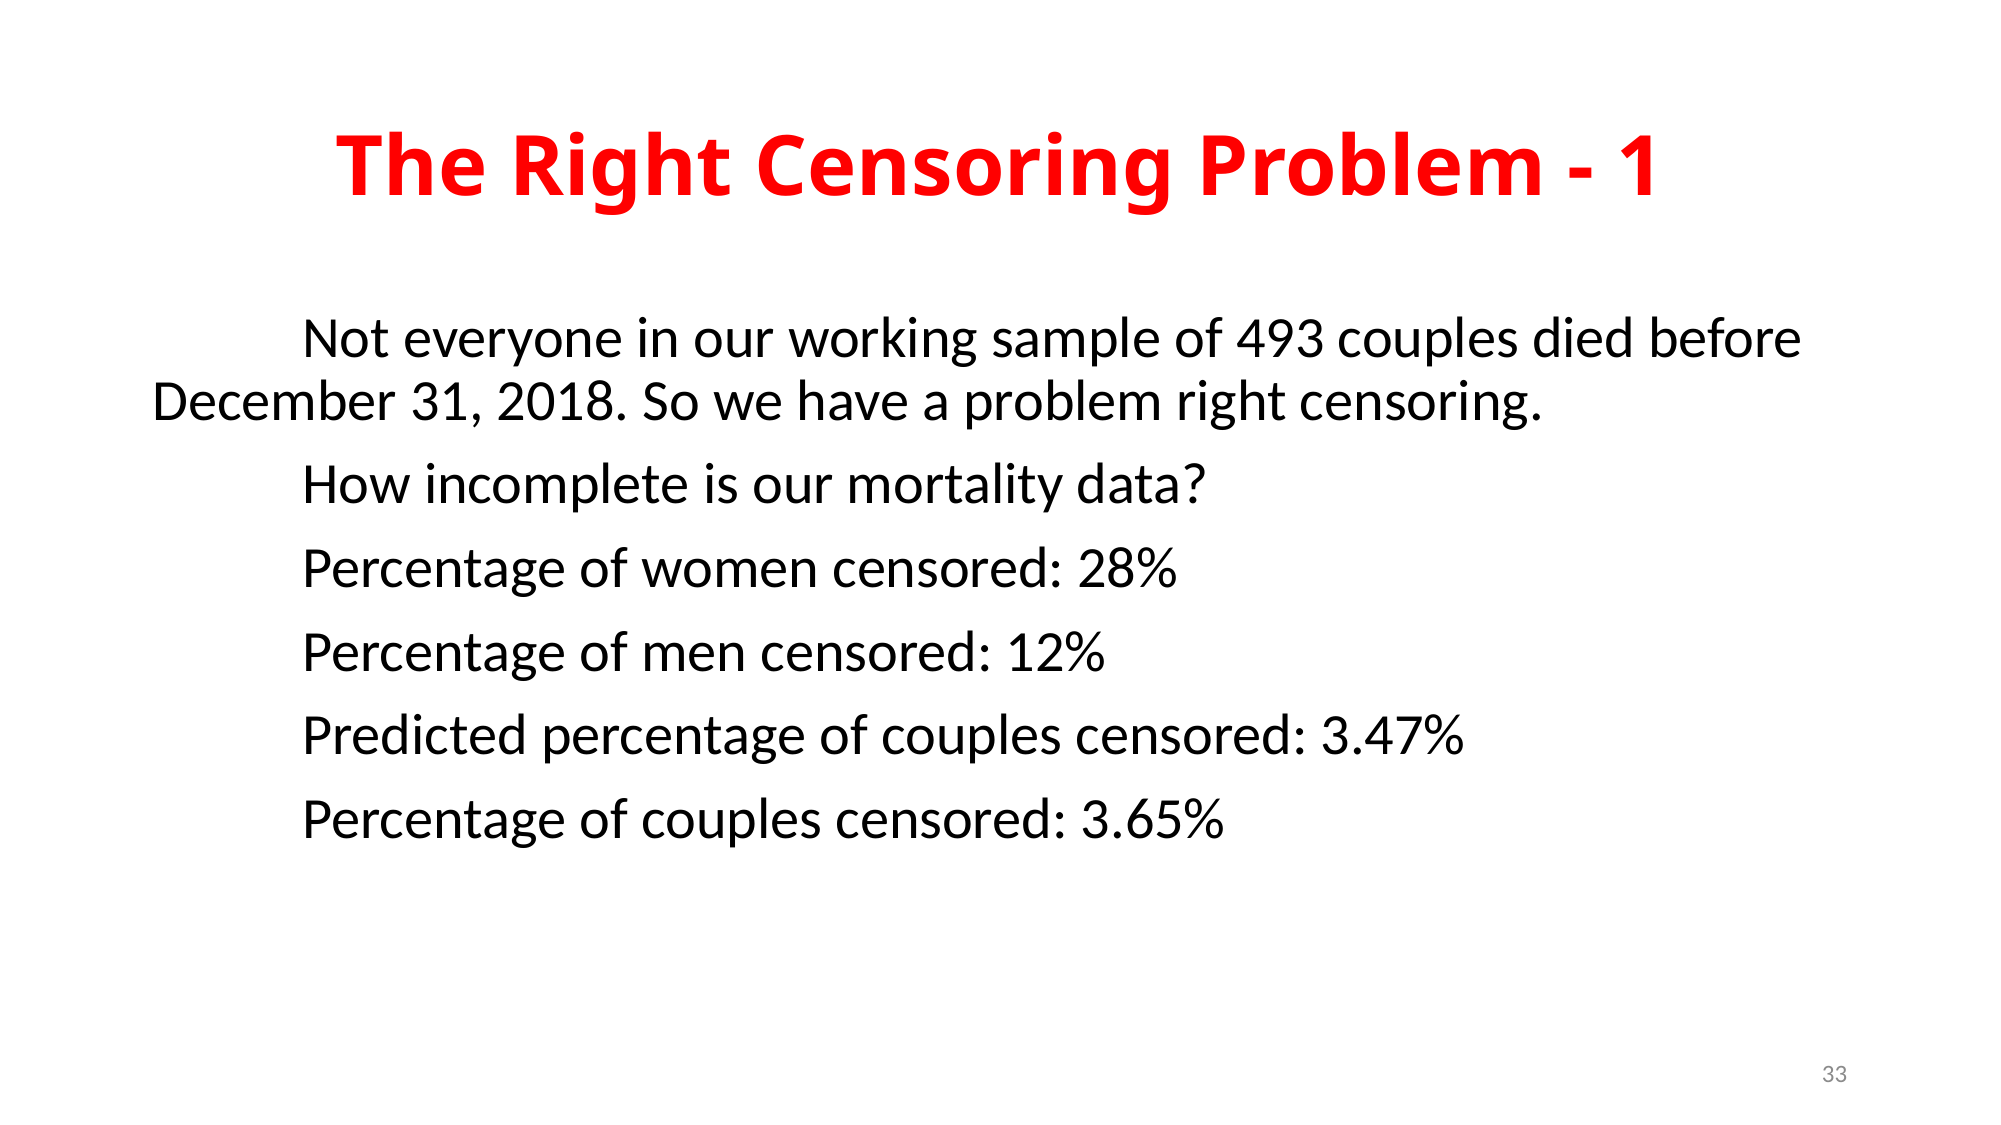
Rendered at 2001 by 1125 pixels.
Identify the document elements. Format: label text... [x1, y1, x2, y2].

title The Right Censoring Problem - 1 [137, 59, 1863, 278]
list Not everyone in our working sample of 493 couples died before December 31, 2018. So we have a problem right censoring. How incomplete is our mortality data? Percentage of women censored: 28% Percentage of men censored: 12% Predicted percentage of couples censored: 3.47% Percentage of couples censored: 3.65% [137, 299, 1863, 1014]
slide_number 33 [1412, 1042, 1863, 1103]
